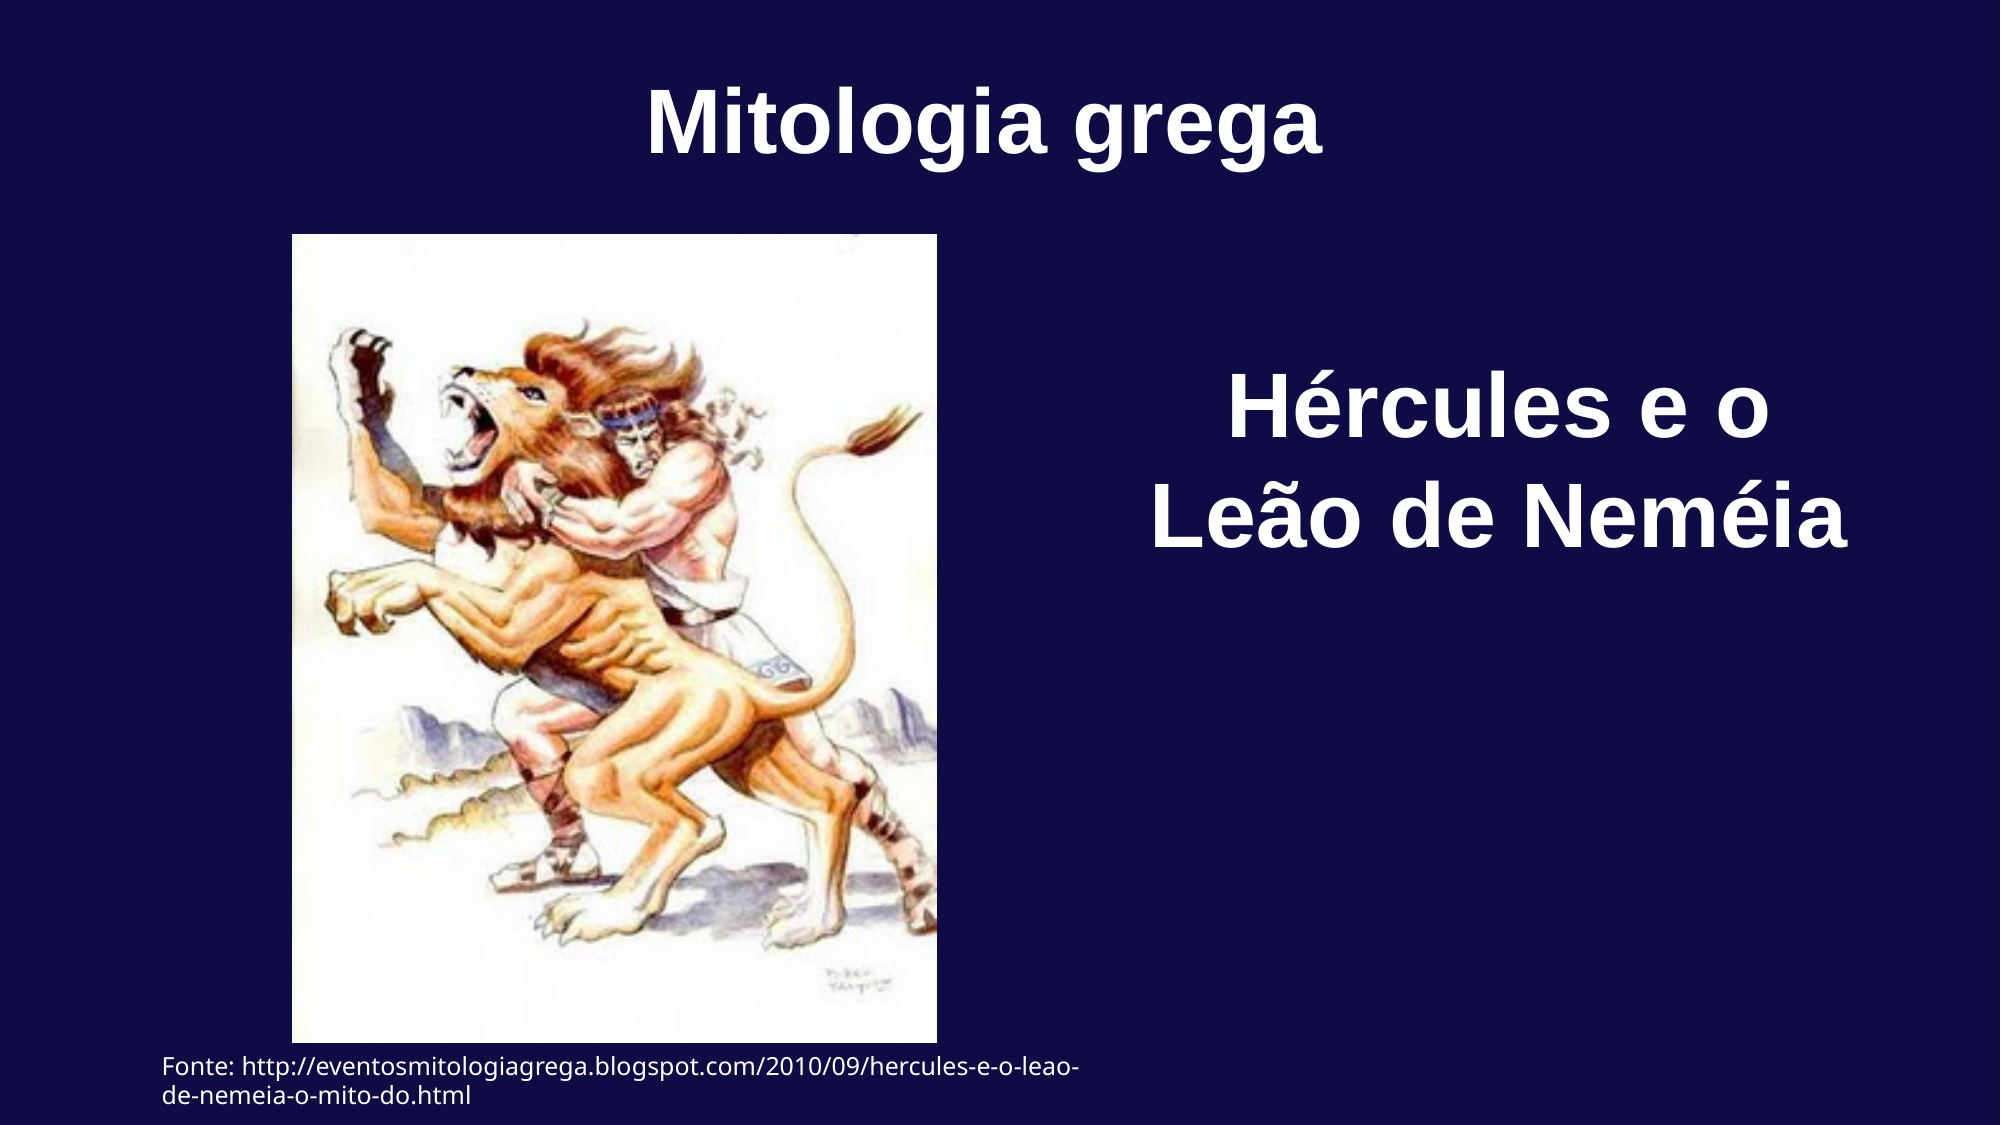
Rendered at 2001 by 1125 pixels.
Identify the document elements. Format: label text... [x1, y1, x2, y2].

picture [292, 234, 937, 1044]
text_box Hércules e o Leão de Neméia [1131, 353, 1867, 558]
title Mitologia grega [346, 35, 1623, 198]
text_box Fonte: http://eventosmitologiagrega.blogspot.com/2010/09/hercules-e-o-leao-de-nemeia-o-mito-do.html [146, 1042, 1132, 1118]
